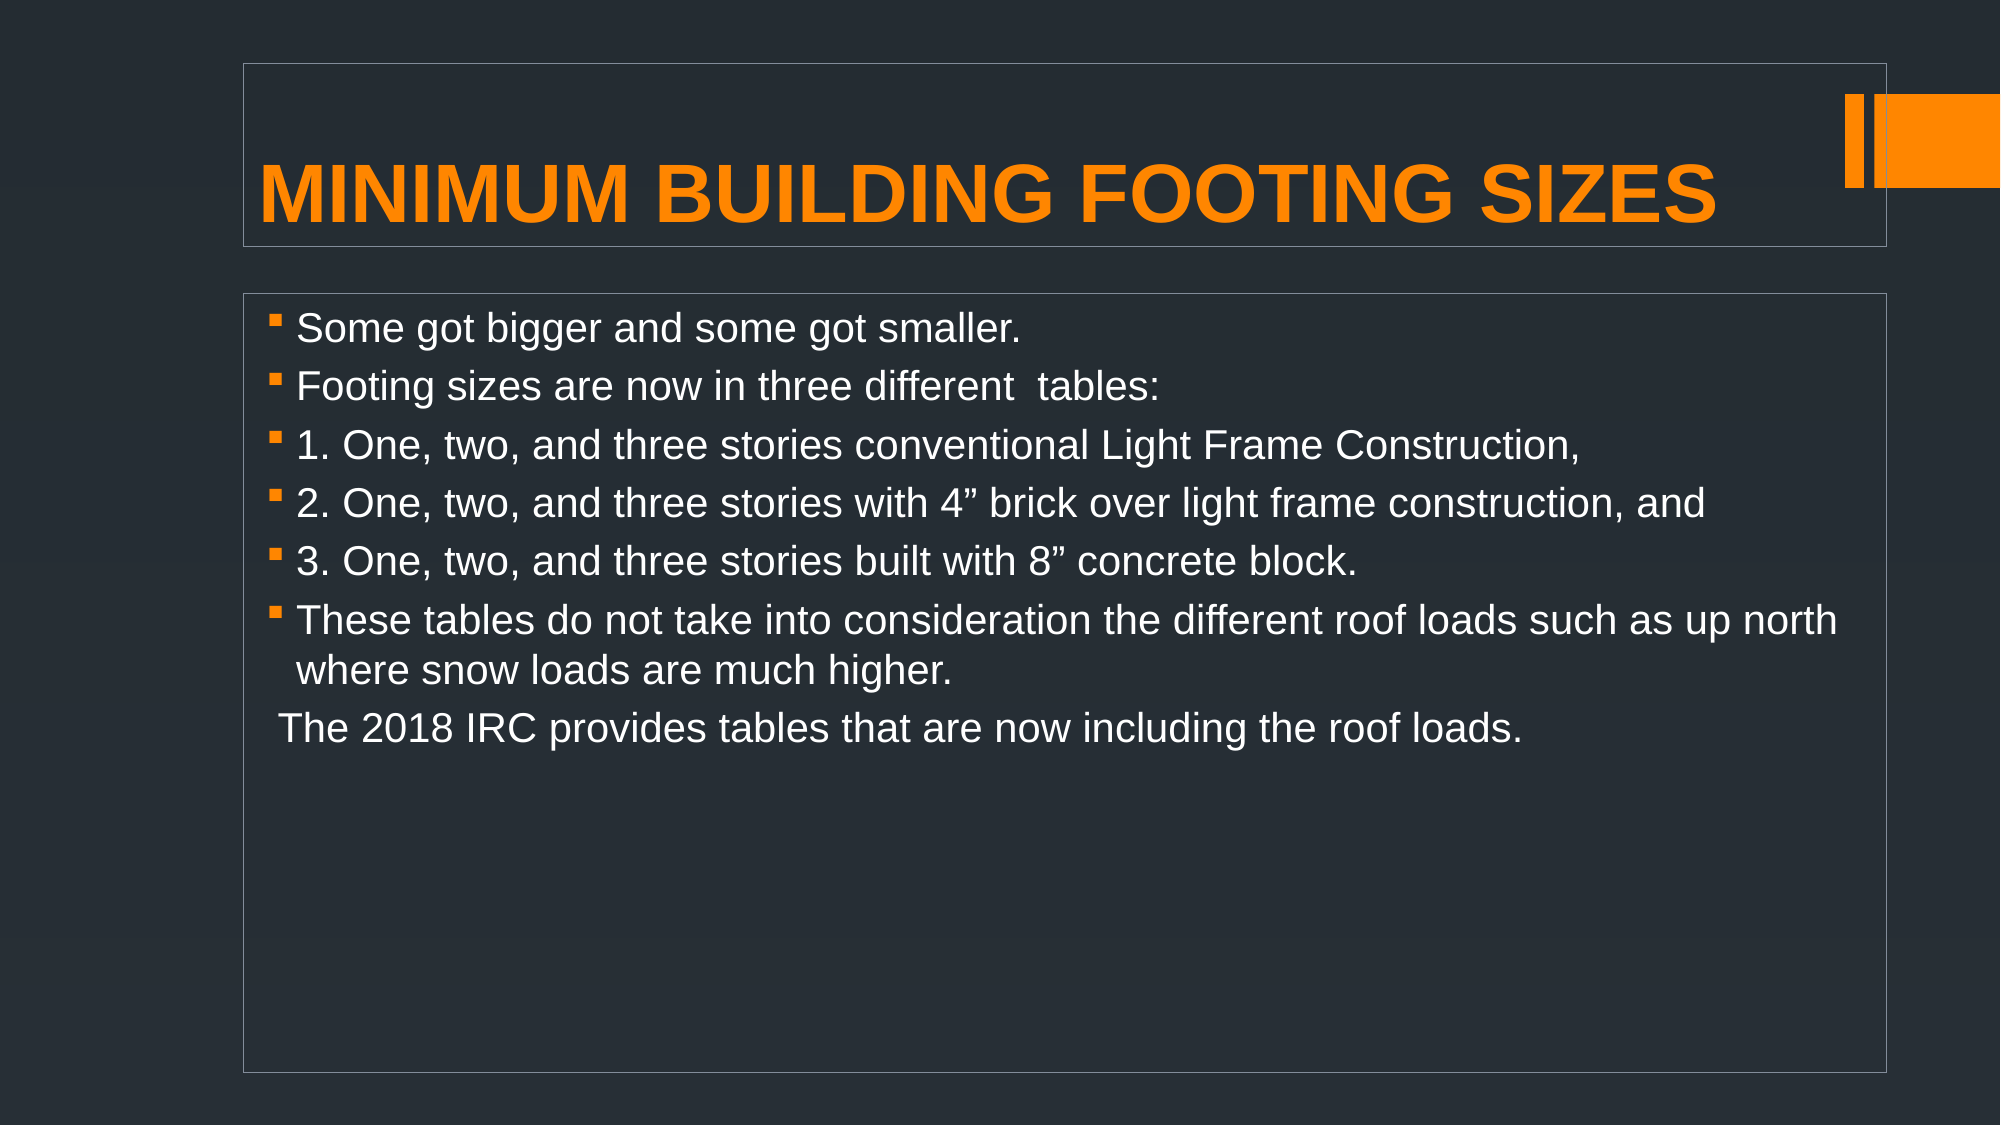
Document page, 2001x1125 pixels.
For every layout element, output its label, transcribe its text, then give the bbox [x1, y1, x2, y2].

title MINIMUM BUILDING FOOTING SIZES [243, 63, 1887, 247]
list Some got bigger and some got smaller. Footing sizes are now in three different tables: 1. One, two, and three stories conventional Light Frame Construction, 2. One, two, and three stories with 4” brick over light frame construction, and 3. One, two, and three stories built with 8” concrete block. These tables do not take into consideration the different roof loads such as up north where snow loads are much higher. The 2018 IRC provides tables that are now including the roof loads. [243, 293, 1887, 1073]
